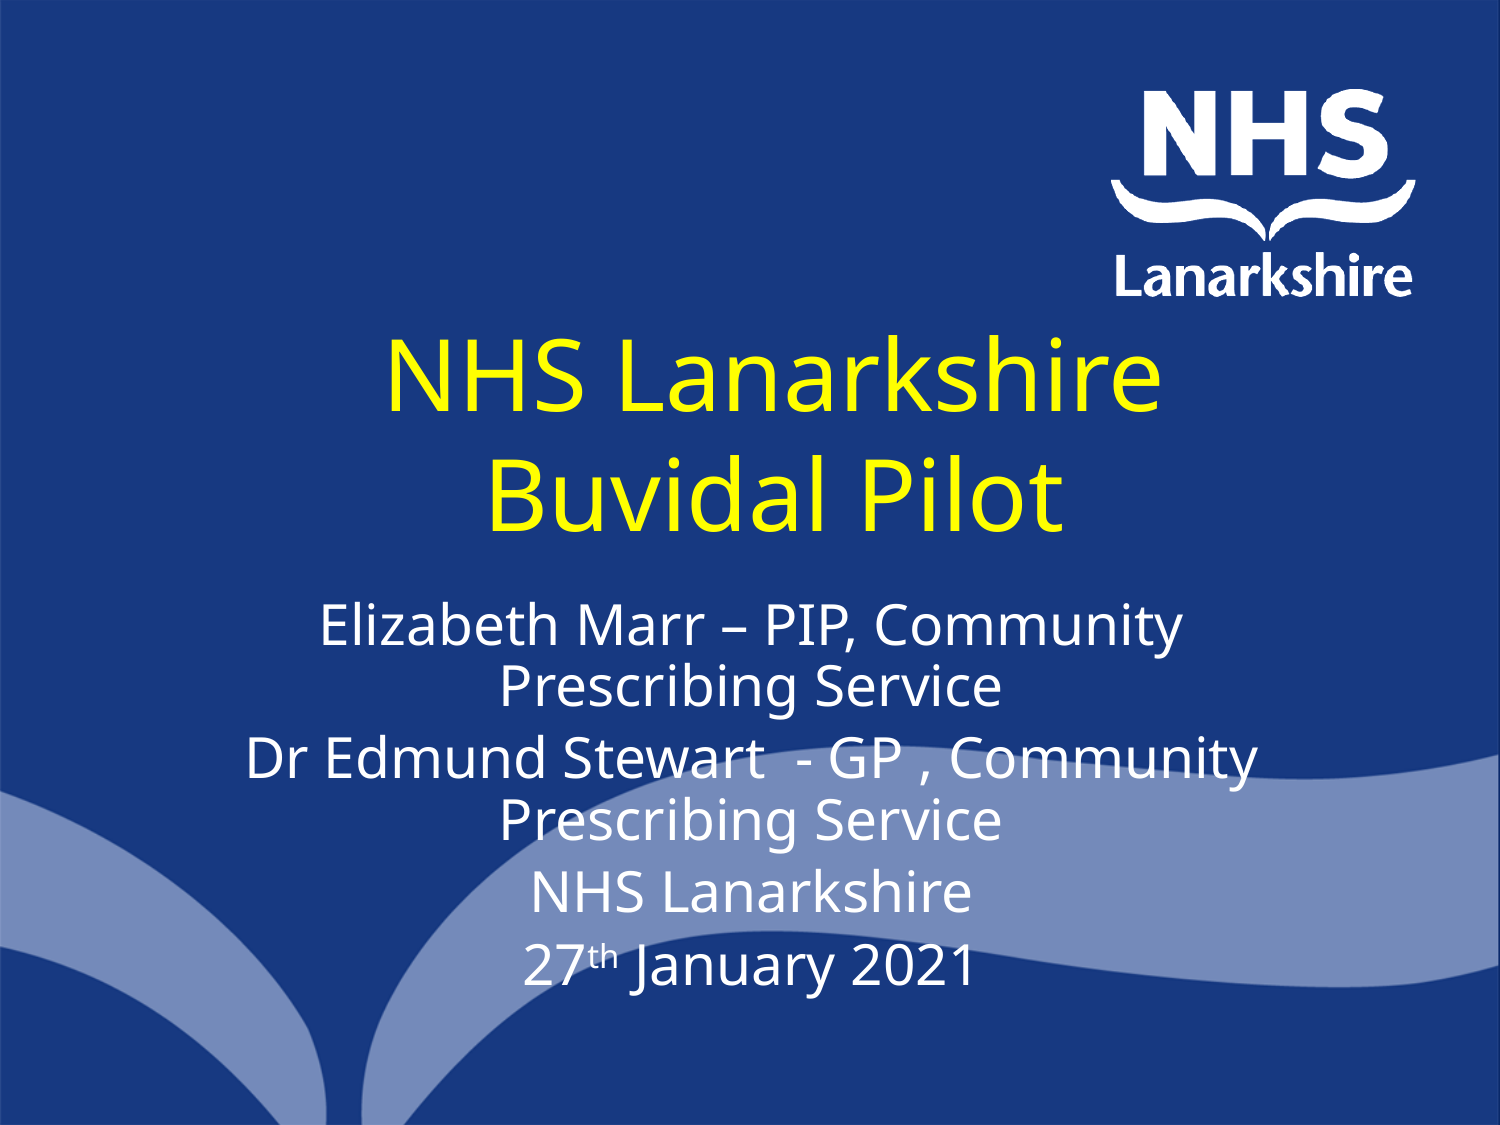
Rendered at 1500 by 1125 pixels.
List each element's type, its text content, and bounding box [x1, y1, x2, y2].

title NHS Lanarkshire Buvidal Pilot [185, 337, 1363, 525]
subtitle Elizabeth Marr – PIP, Community Prescribing Service Dr Edmund Stewart - GP , Community Prescribing Service NHS Lanarkshire 27th January 2021 [226, 588, 1277, 1009]
